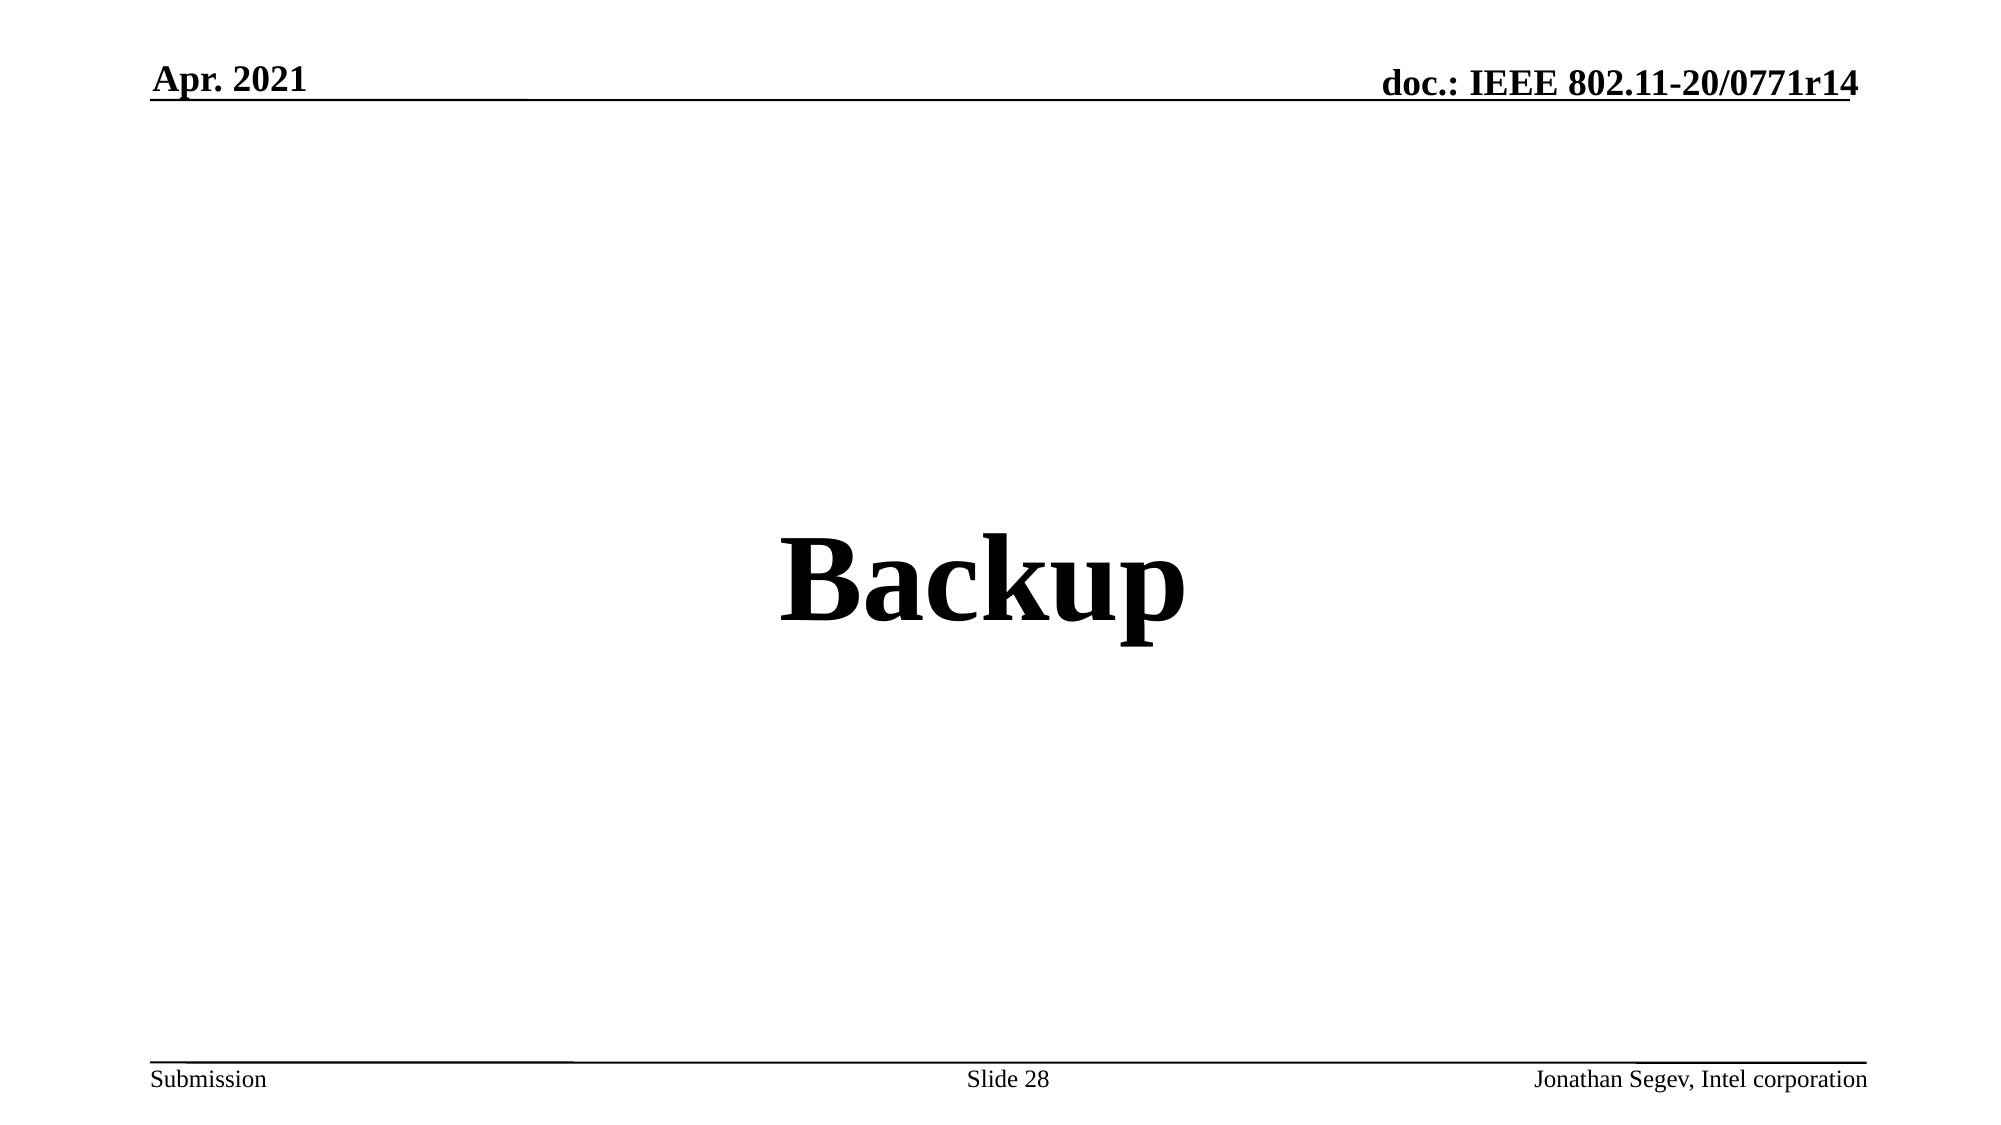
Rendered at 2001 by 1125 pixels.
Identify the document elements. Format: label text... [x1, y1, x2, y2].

list Backup [149, 324, 1850, 1000]
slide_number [152, 54, 563, 100]
slide_number Slide 28 [950, 1061, 1067, 1123]
footer Jonathan Segev, Intel corporation [1171, 1061, 1869, 1093]
